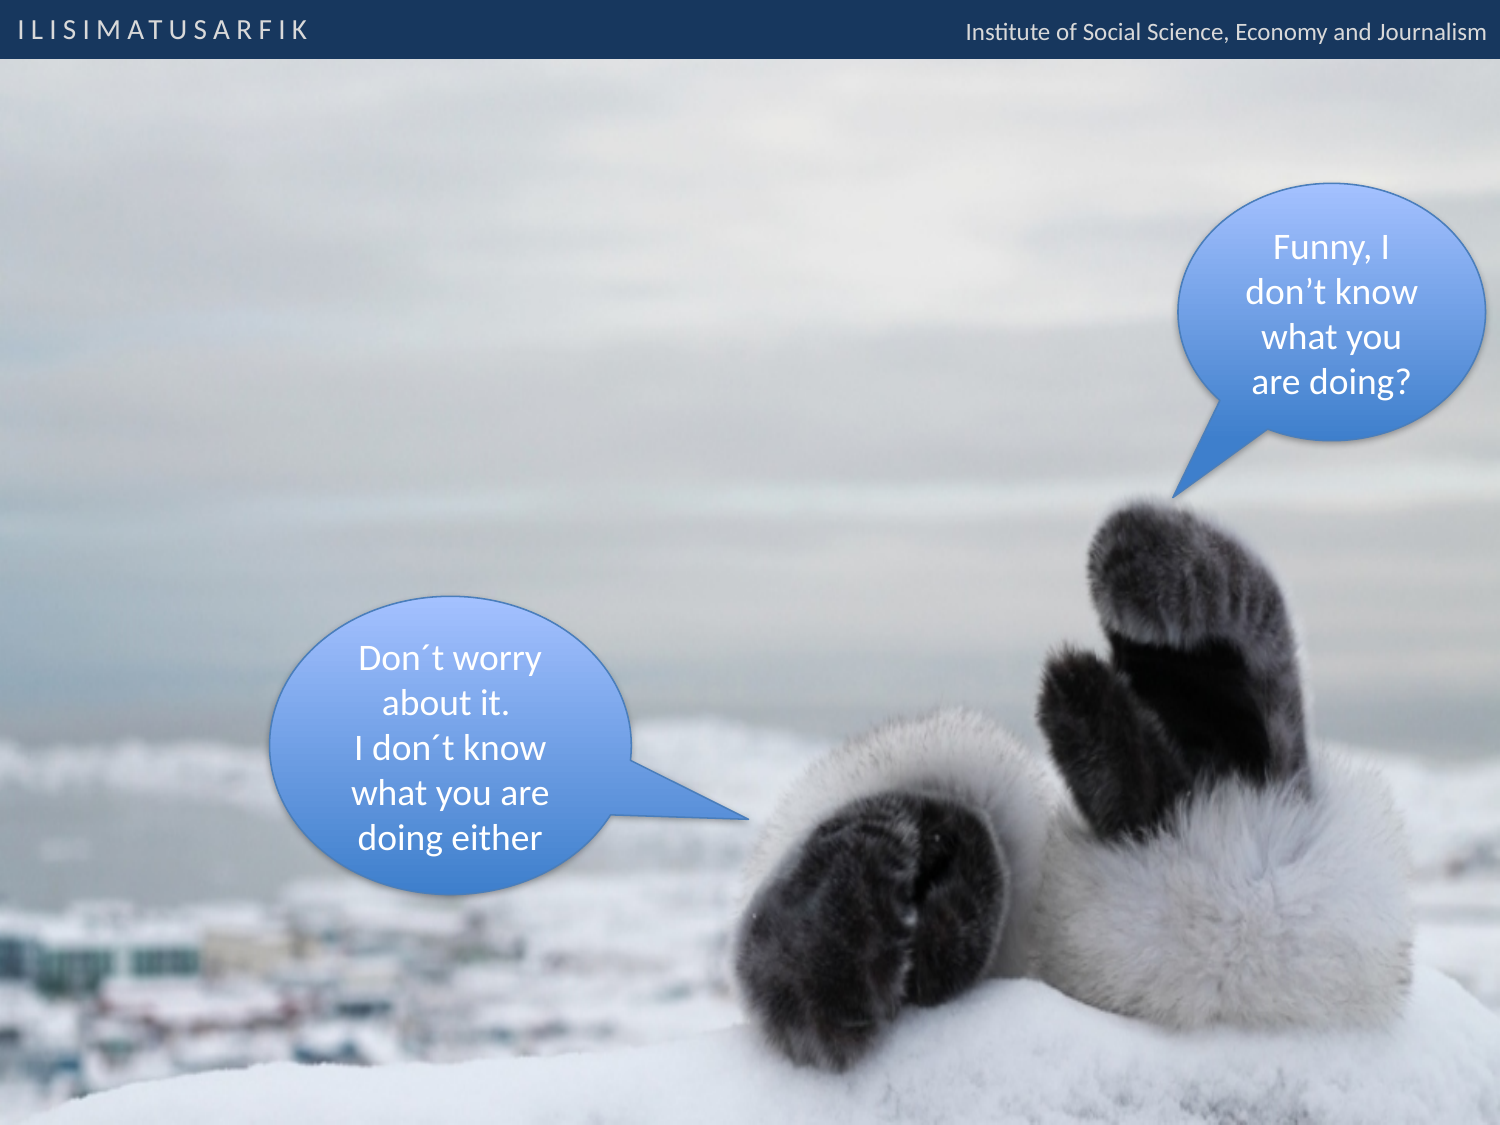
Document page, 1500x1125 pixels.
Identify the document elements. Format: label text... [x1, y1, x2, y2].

text_box Institute of Social Science, Economy and Journalism [894, 7, 1500, 53]
text_box [0, 0, 1500, 59]
picture [0, 59, 1500, 1125]
text_box ILISIMATUSARFIK [2, 2, 661, 53]
